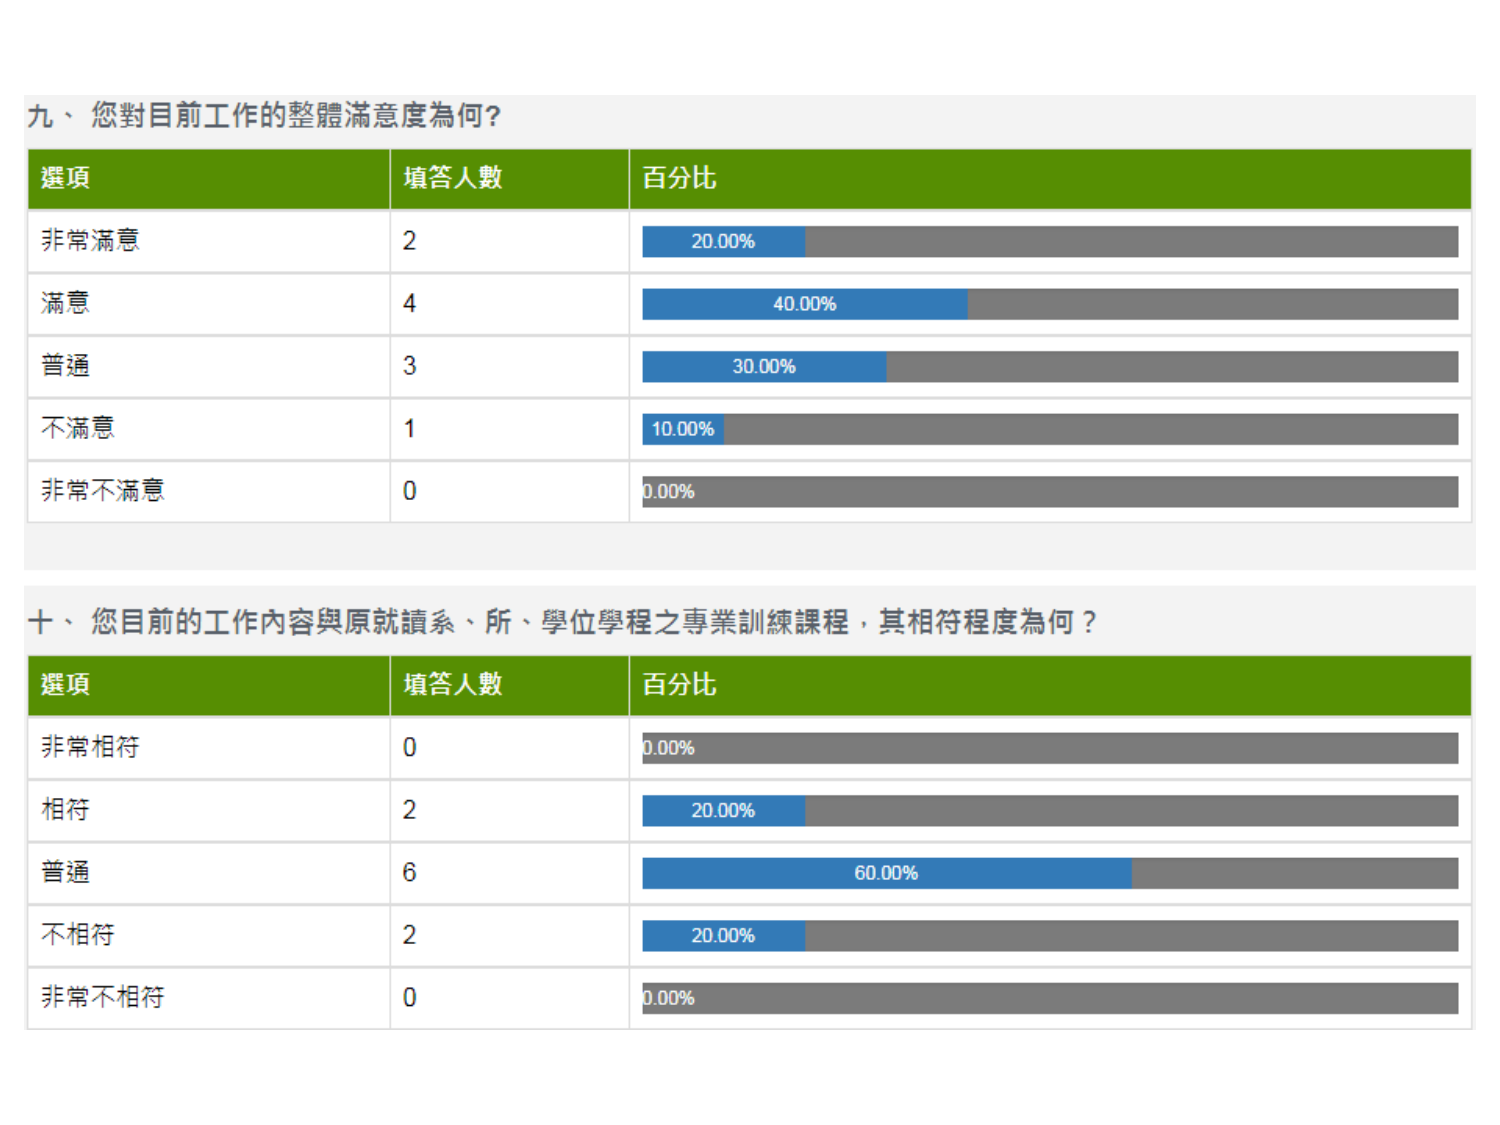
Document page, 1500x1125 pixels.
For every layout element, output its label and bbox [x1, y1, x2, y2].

picture [23, 94, 1476, 1030]
